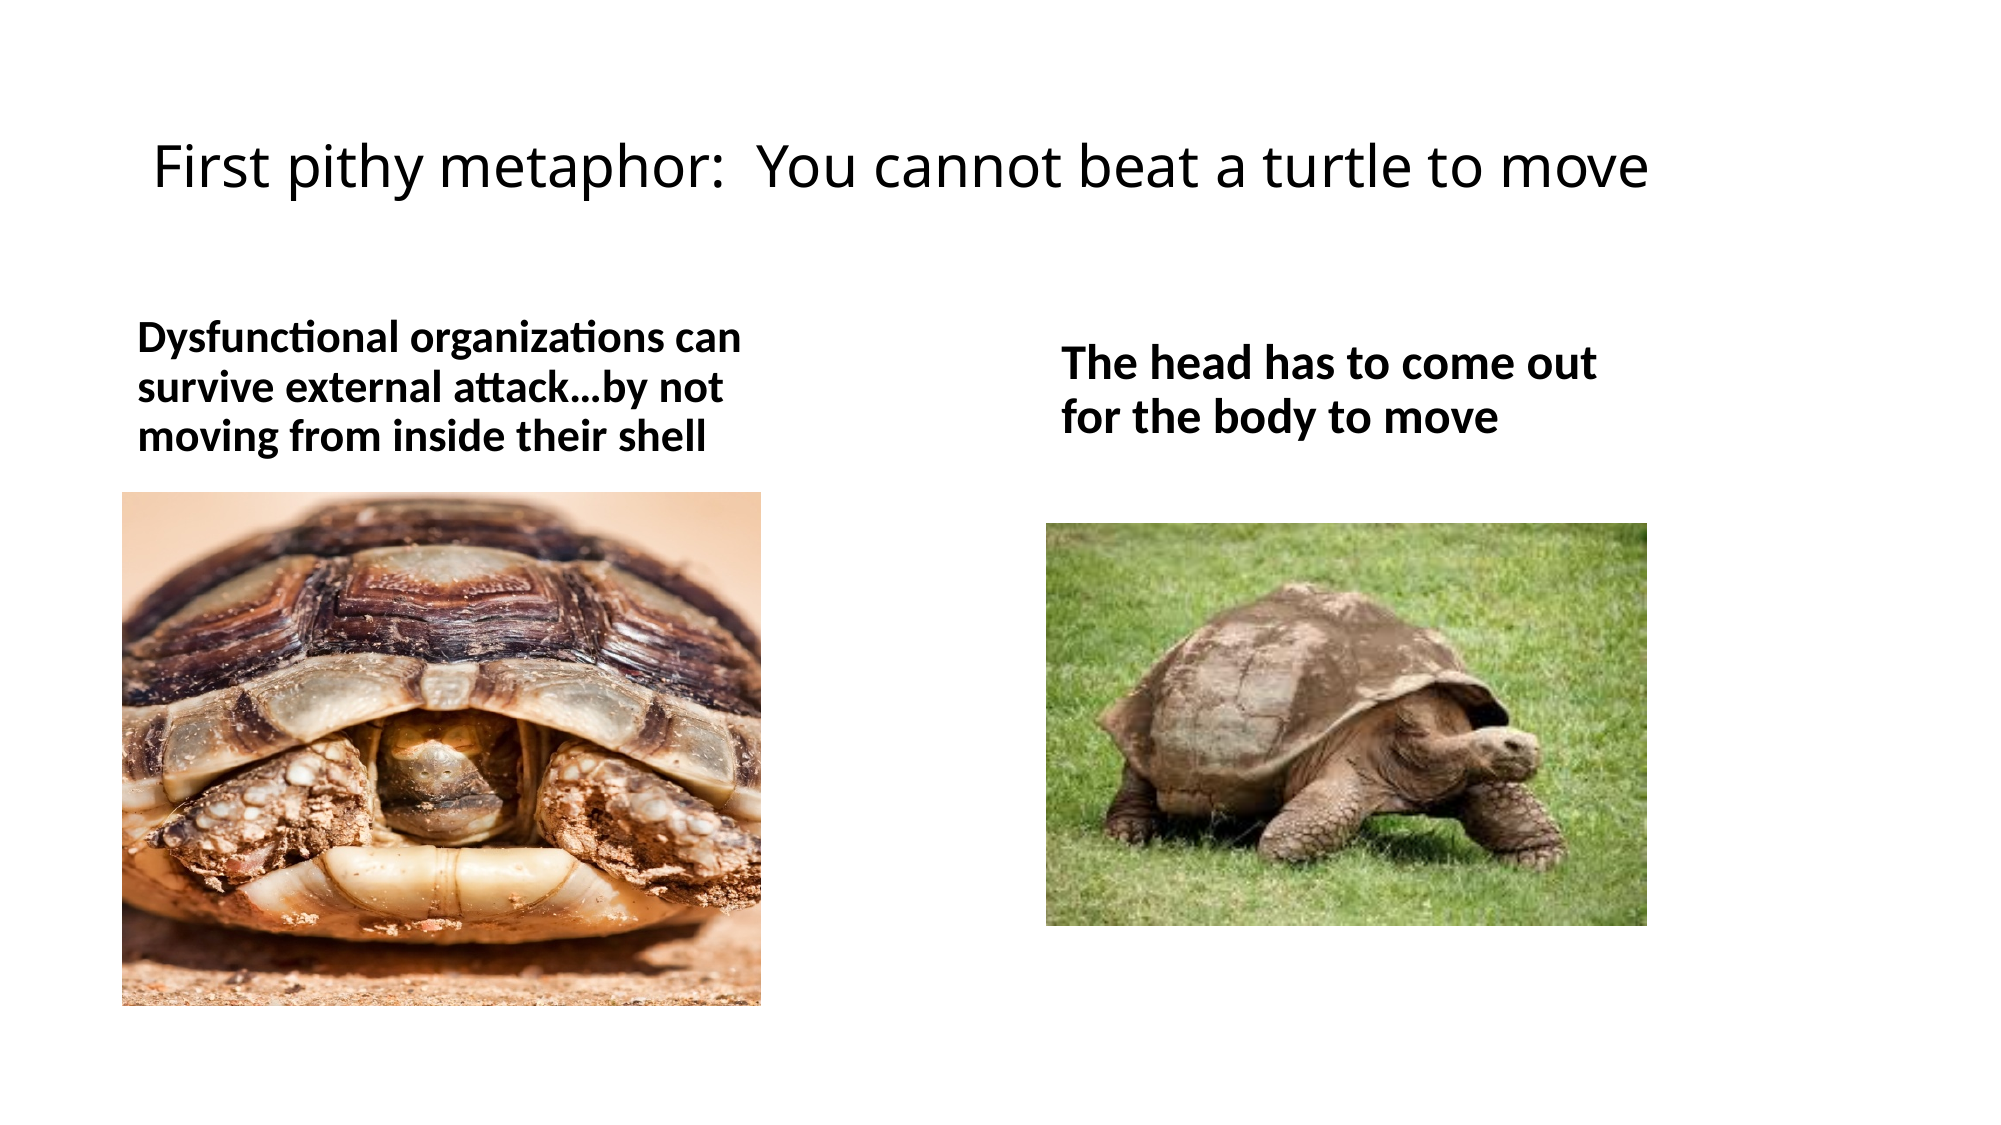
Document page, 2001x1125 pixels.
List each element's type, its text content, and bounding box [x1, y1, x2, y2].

title First pithy metaphor: You cannot beat a turtle to move [137, 59, 1863, 278]
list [122, 492, 761, 1006]
list The head has to come out for the body to move [1046, 289, 1647, 452]
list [1046, 523, 1647, 926]
list Dysfunctional organizations can survive external attack…by not moving from inside their shell [122, 271, 786, 470]
